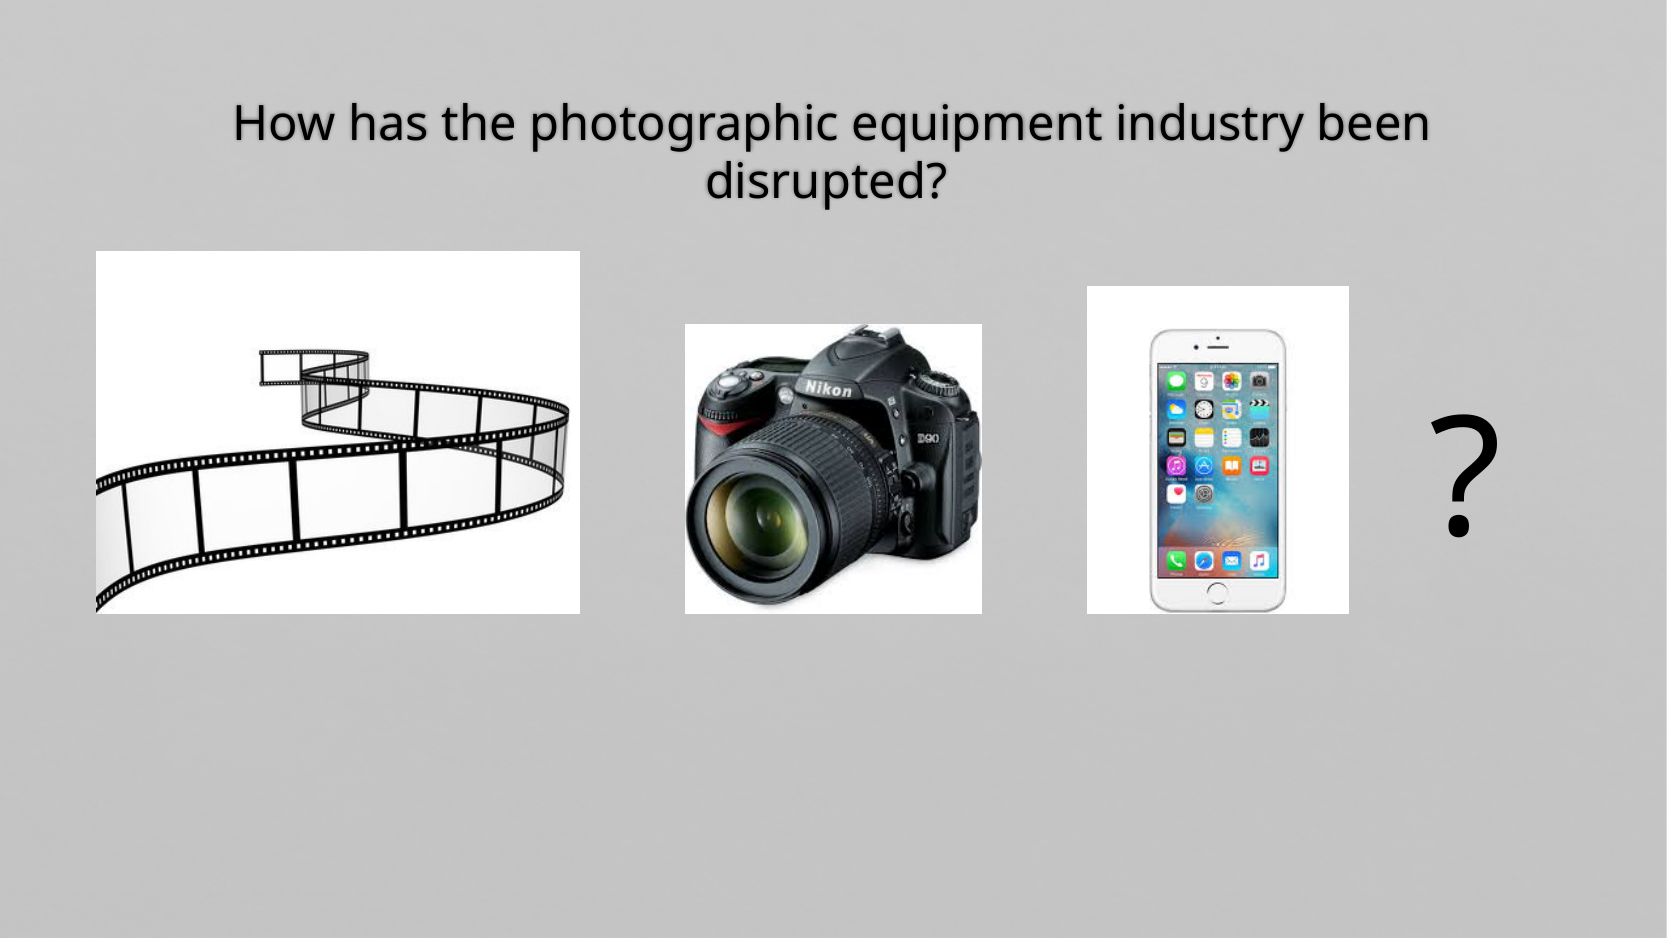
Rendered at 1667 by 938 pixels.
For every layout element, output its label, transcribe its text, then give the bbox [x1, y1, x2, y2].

picture [1086, 286, 1350, 614]
title How has the photographic equipment industry been disrupted? [124, 83, 1541, 216]
picture [685, 323, 982, 614]
picture [96, 251, 580, 614]
text_box ? [1414, 361, 1560, 577]
